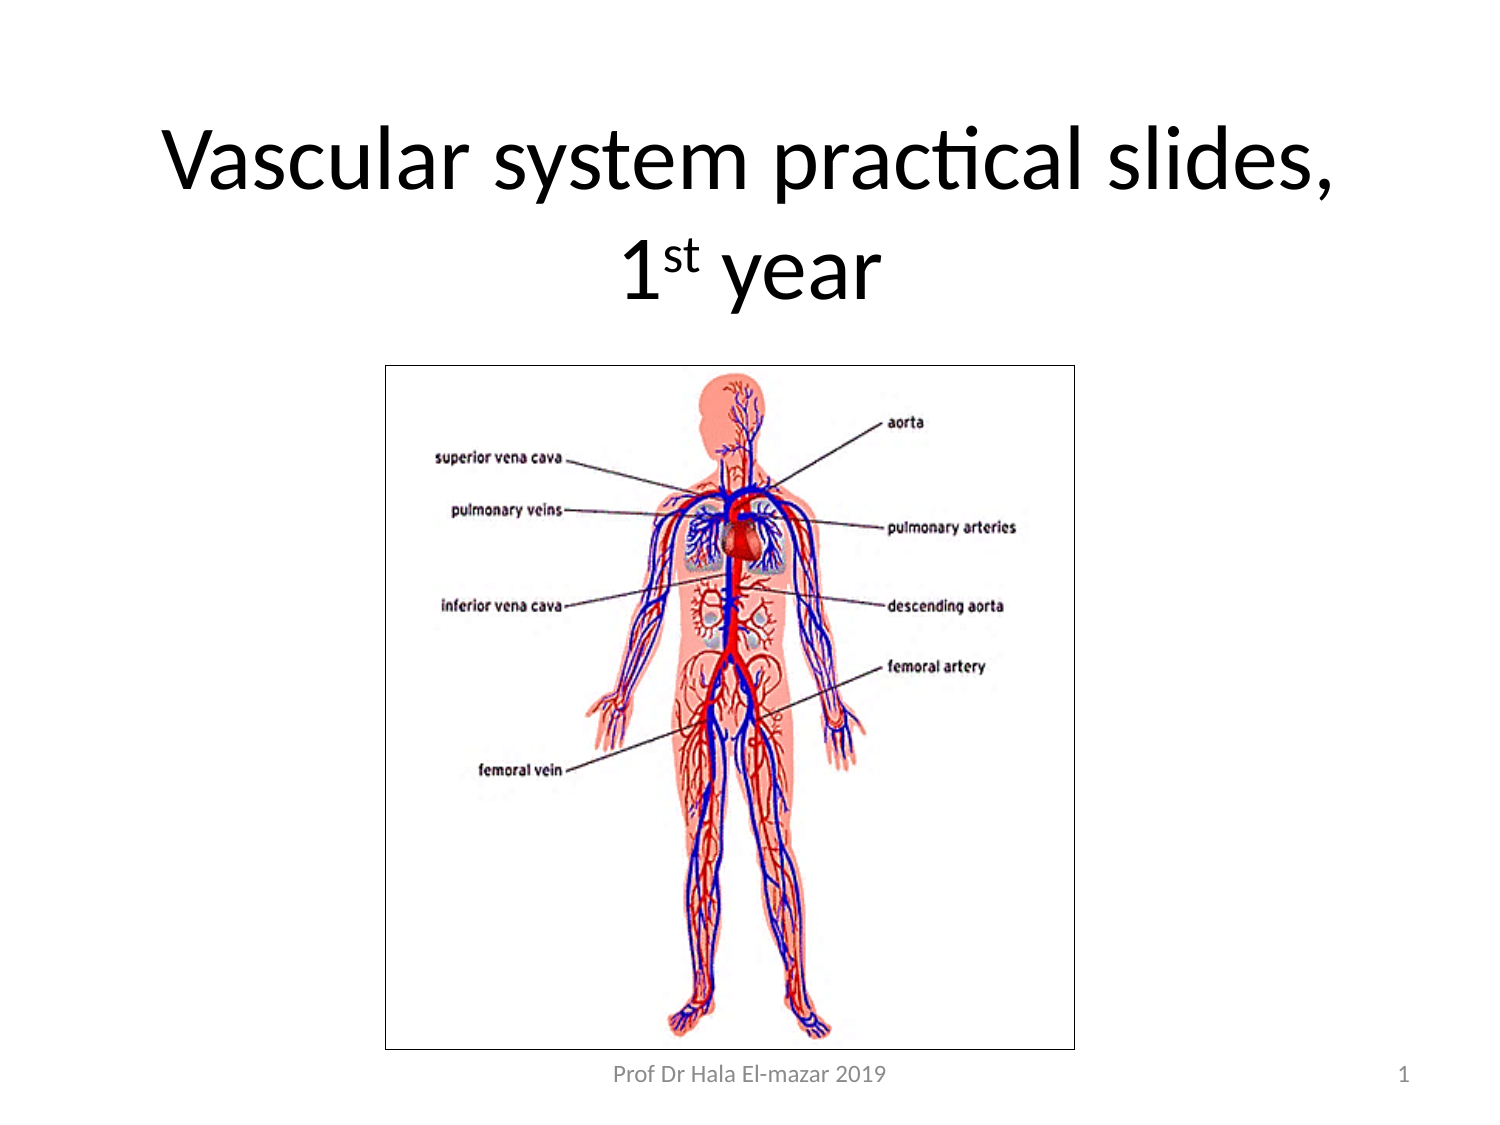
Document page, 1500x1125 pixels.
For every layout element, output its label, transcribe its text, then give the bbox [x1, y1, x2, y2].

footer Prof Dr Hala El-mazar 2019 [512, 1058, 988, 1103]
title Vascular system practical slides, 1st year [112, 87, 1388, 329]
picture [385, 365, 1076, 1051]
slide_number 1 [1074, 1042, 1425, 1103]
